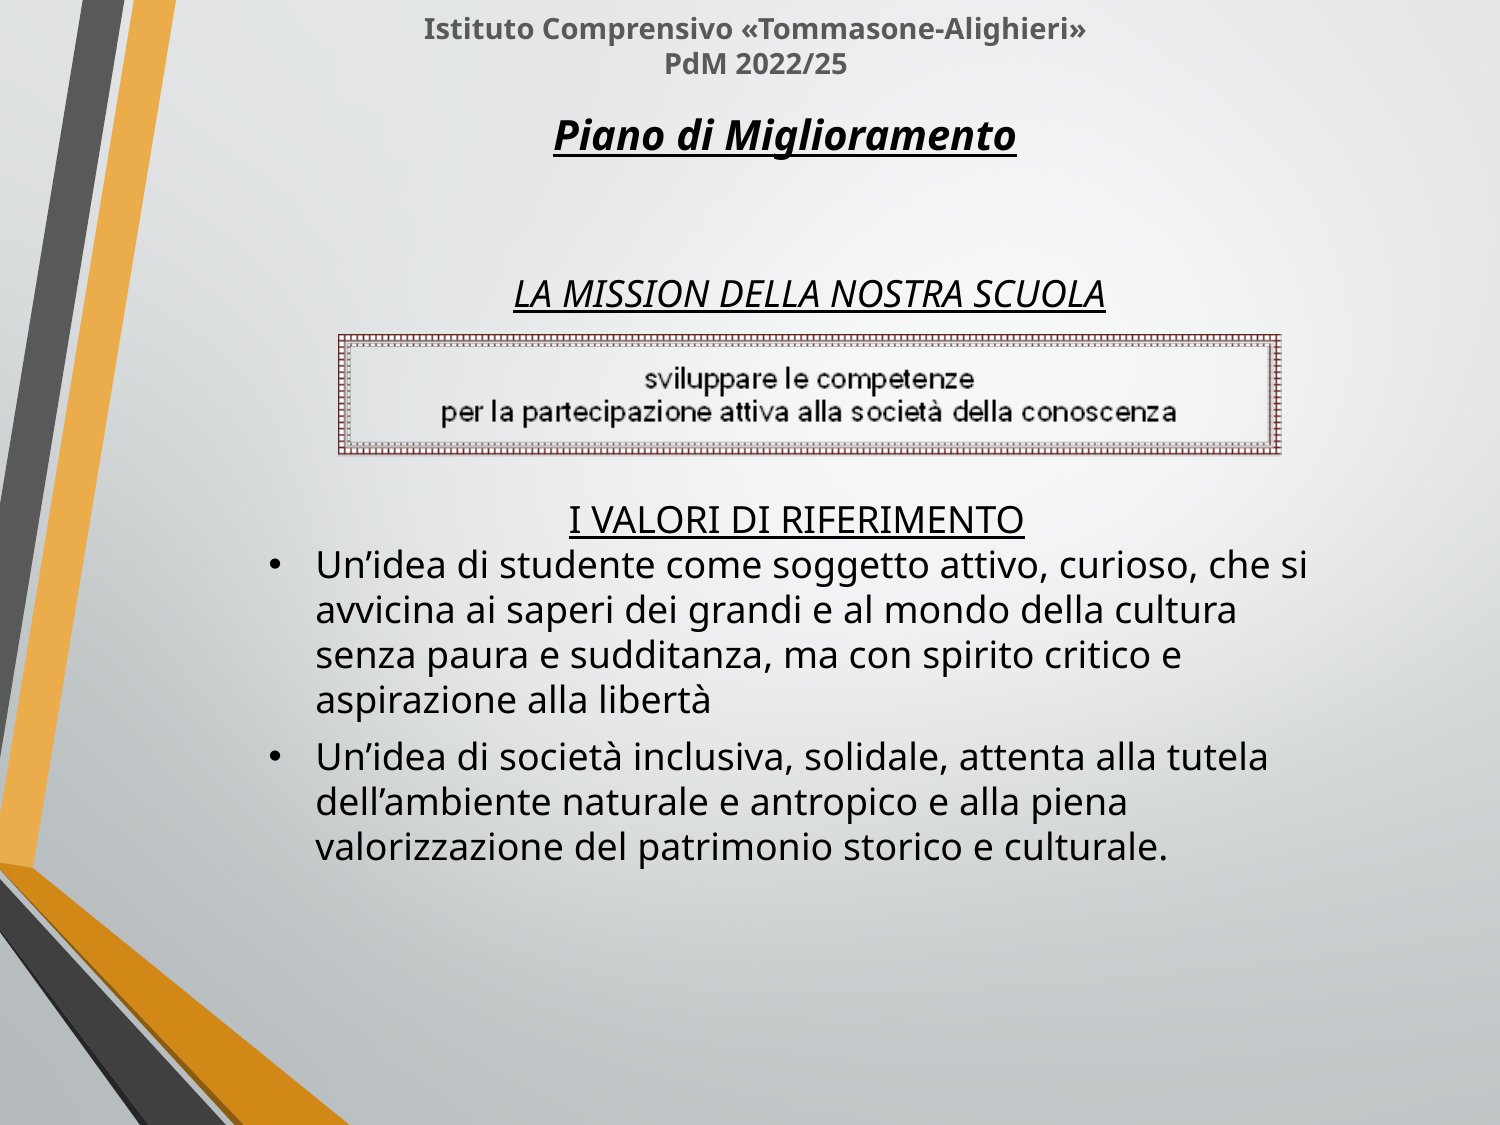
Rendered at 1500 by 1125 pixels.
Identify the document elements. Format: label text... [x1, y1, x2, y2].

picture [338, 334, 1282, 459]
text_box Piano di Miglioramento [171, 101, 1400, 167]
text_box I VALORI DI RIFERIMENTO Un’idea di studente come soggetto attivo, curioso, che si avvicina ai saperi dei grandi e al mondo della cultura senza paura e sudditanza, ma con spirito critico e aspirazione alla libertà Un’idea di società inclusiva, solidale, attenta alla tutela dell’ambiente naturale e antropico e alla piena valorizzazione del patrimonio storico e culturale. [253, 488, 1341, 876]
text_box LA MISSION DELLA NOSTRA SCUOLA [434, 262, 1185, 323]
text_box Istituto Comprensivo «Tommasone-Alighieri» PdM 2022/25 [171, 3, 1341, 88]
